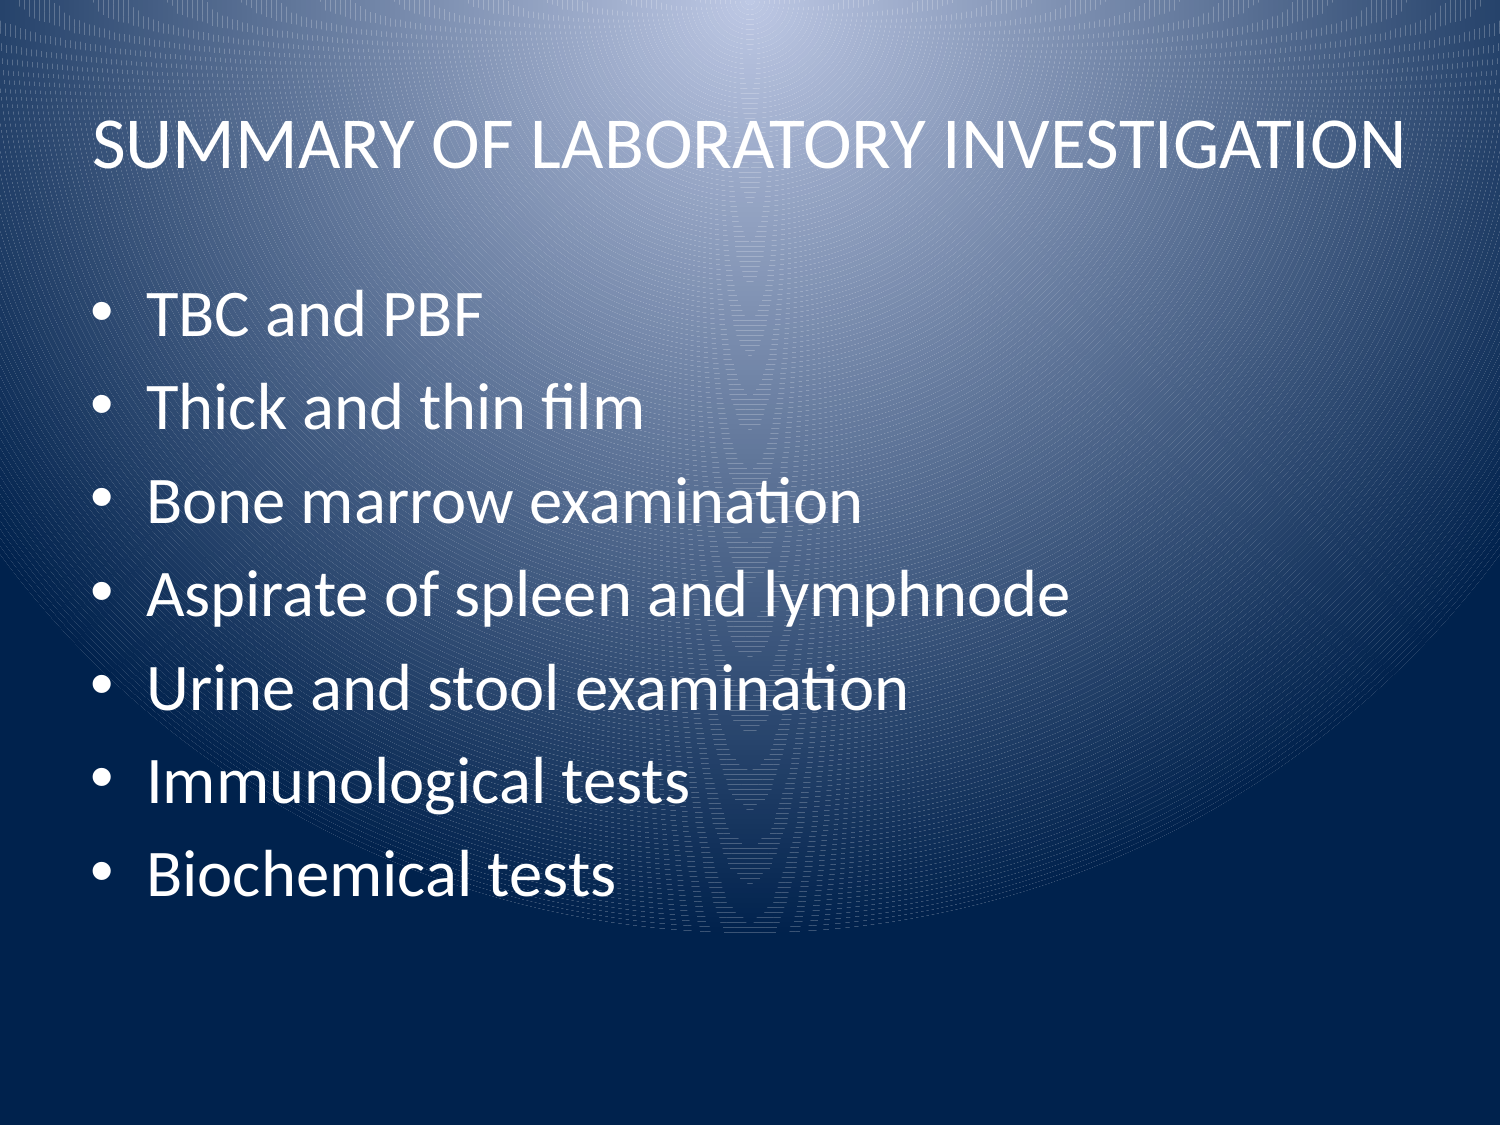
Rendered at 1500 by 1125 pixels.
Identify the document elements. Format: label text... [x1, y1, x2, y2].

title SUMMARY OF LABORATORY INVESTIGATION [75, 45, 1425, 233]
list TBC and PBF Thick and thin film Bone marrow examination Aspirate of spleen and lymphnode Urine and stool examination Immunological tests Biochemical tests [75, 262, 1425, 1005]
